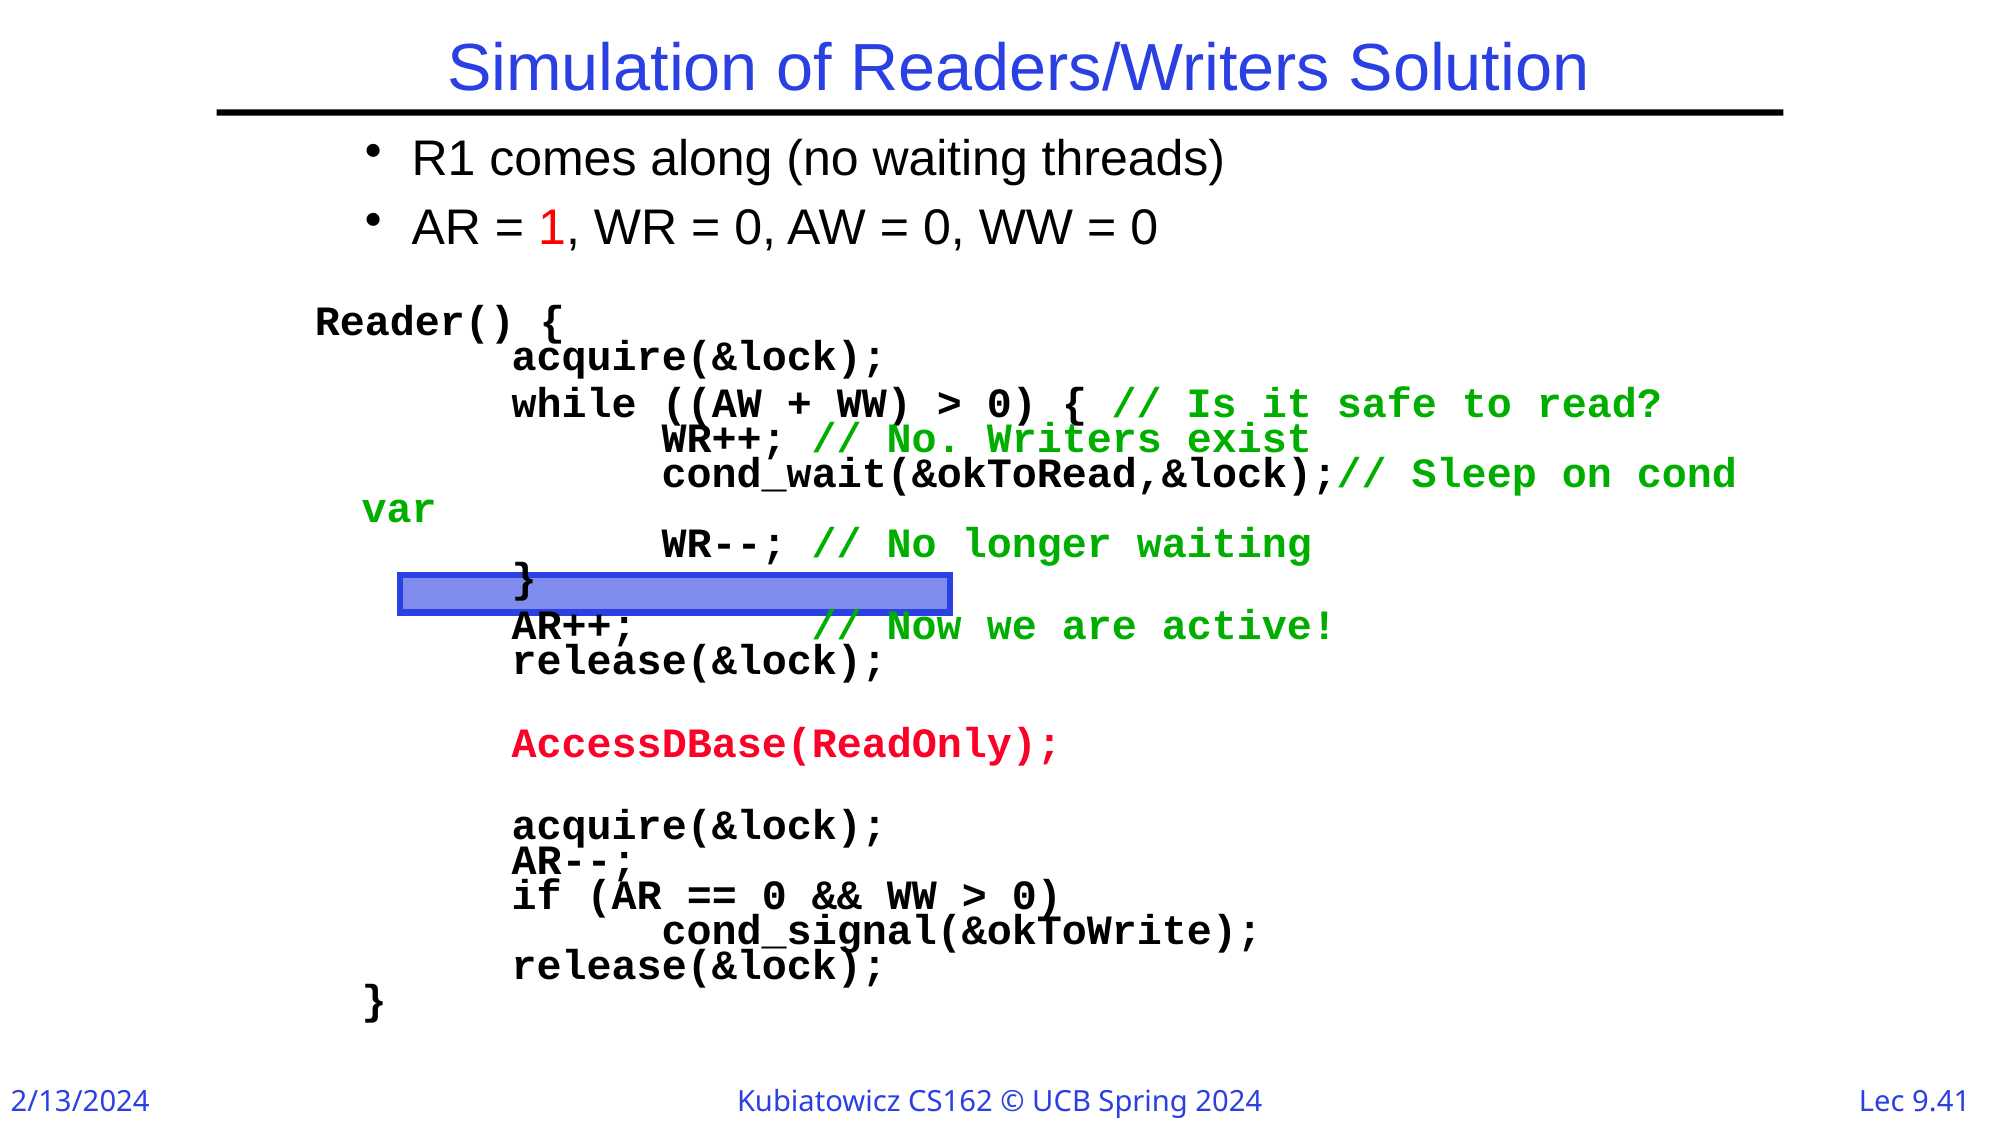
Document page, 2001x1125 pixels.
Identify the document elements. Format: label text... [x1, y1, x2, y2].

list R1 comes along (no waiting threads) AR = 1, WR = 0, AW = 0, WW = 0 [350, 125, 1650, 299]
title Simulation of Readers/Writers Solution [337, 24, 1700, 113]
text_box Reader() { acquire(&lock); while ((AW + WW) > 0) { // Is it safe to read? WR++; // No. Writers exist cond_wait(&okToRead,&lock);// Sleep on cond var WR--; // No longer waiting } AR++; // Now we are active! release(&lock); AccessDBase(ReadOnly); acquire(&lock); AR--; if (AR == 0 && WW > 0) cond_signal(&okToWrite); release(&lock); } [299, 299, 1788, 1013]
